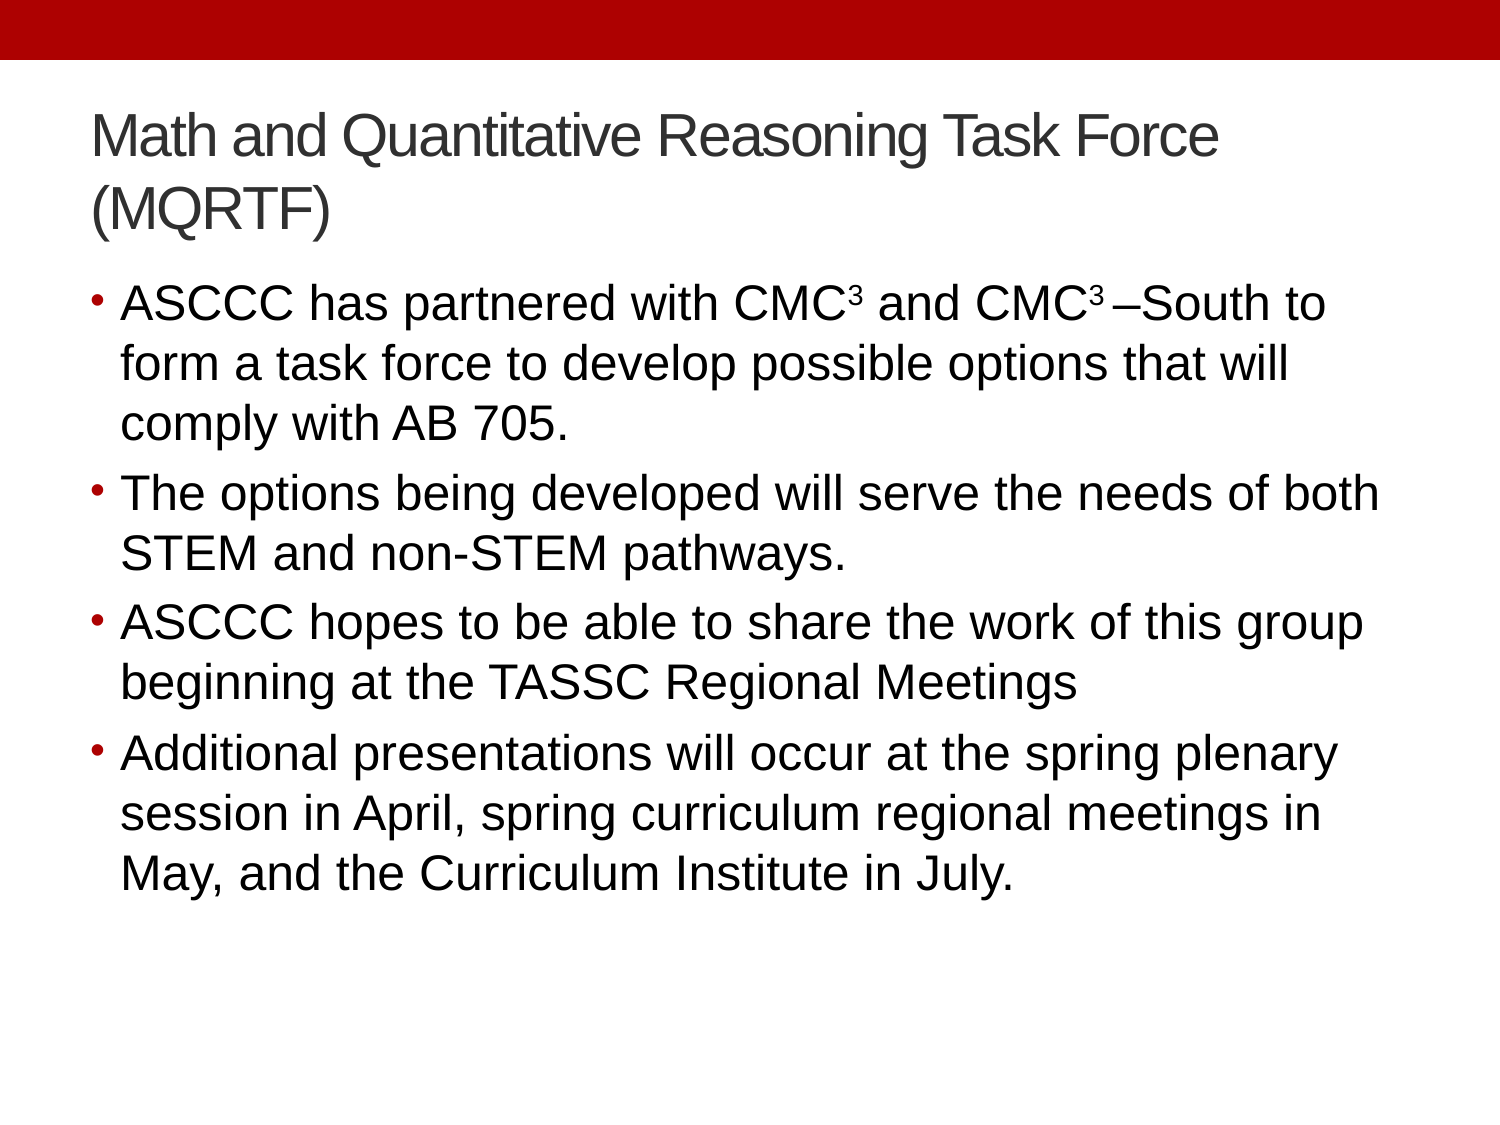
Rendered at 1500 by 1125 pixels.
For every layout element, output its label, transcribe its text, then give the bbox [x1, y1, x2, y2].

list ASCCC has partnered with CMC3 and CMC3 –South to form a task force to develop possible options that will comply with AB 705. The options being developed will serve the needs of both STEM and non-STEM pathways. ASCCC hopes to be able to share the work of this group beginning at the TASSC Regional Meetings Additional presentations will occur at the spring plenary session in April, spring curriculum regional meetings in May, and the Curriculum Institute in July. [75, 262, 1425, 1063]
title Math and Quantitative Reasoning Task Force (MQRTF) [75, 87, 1425, 250]
